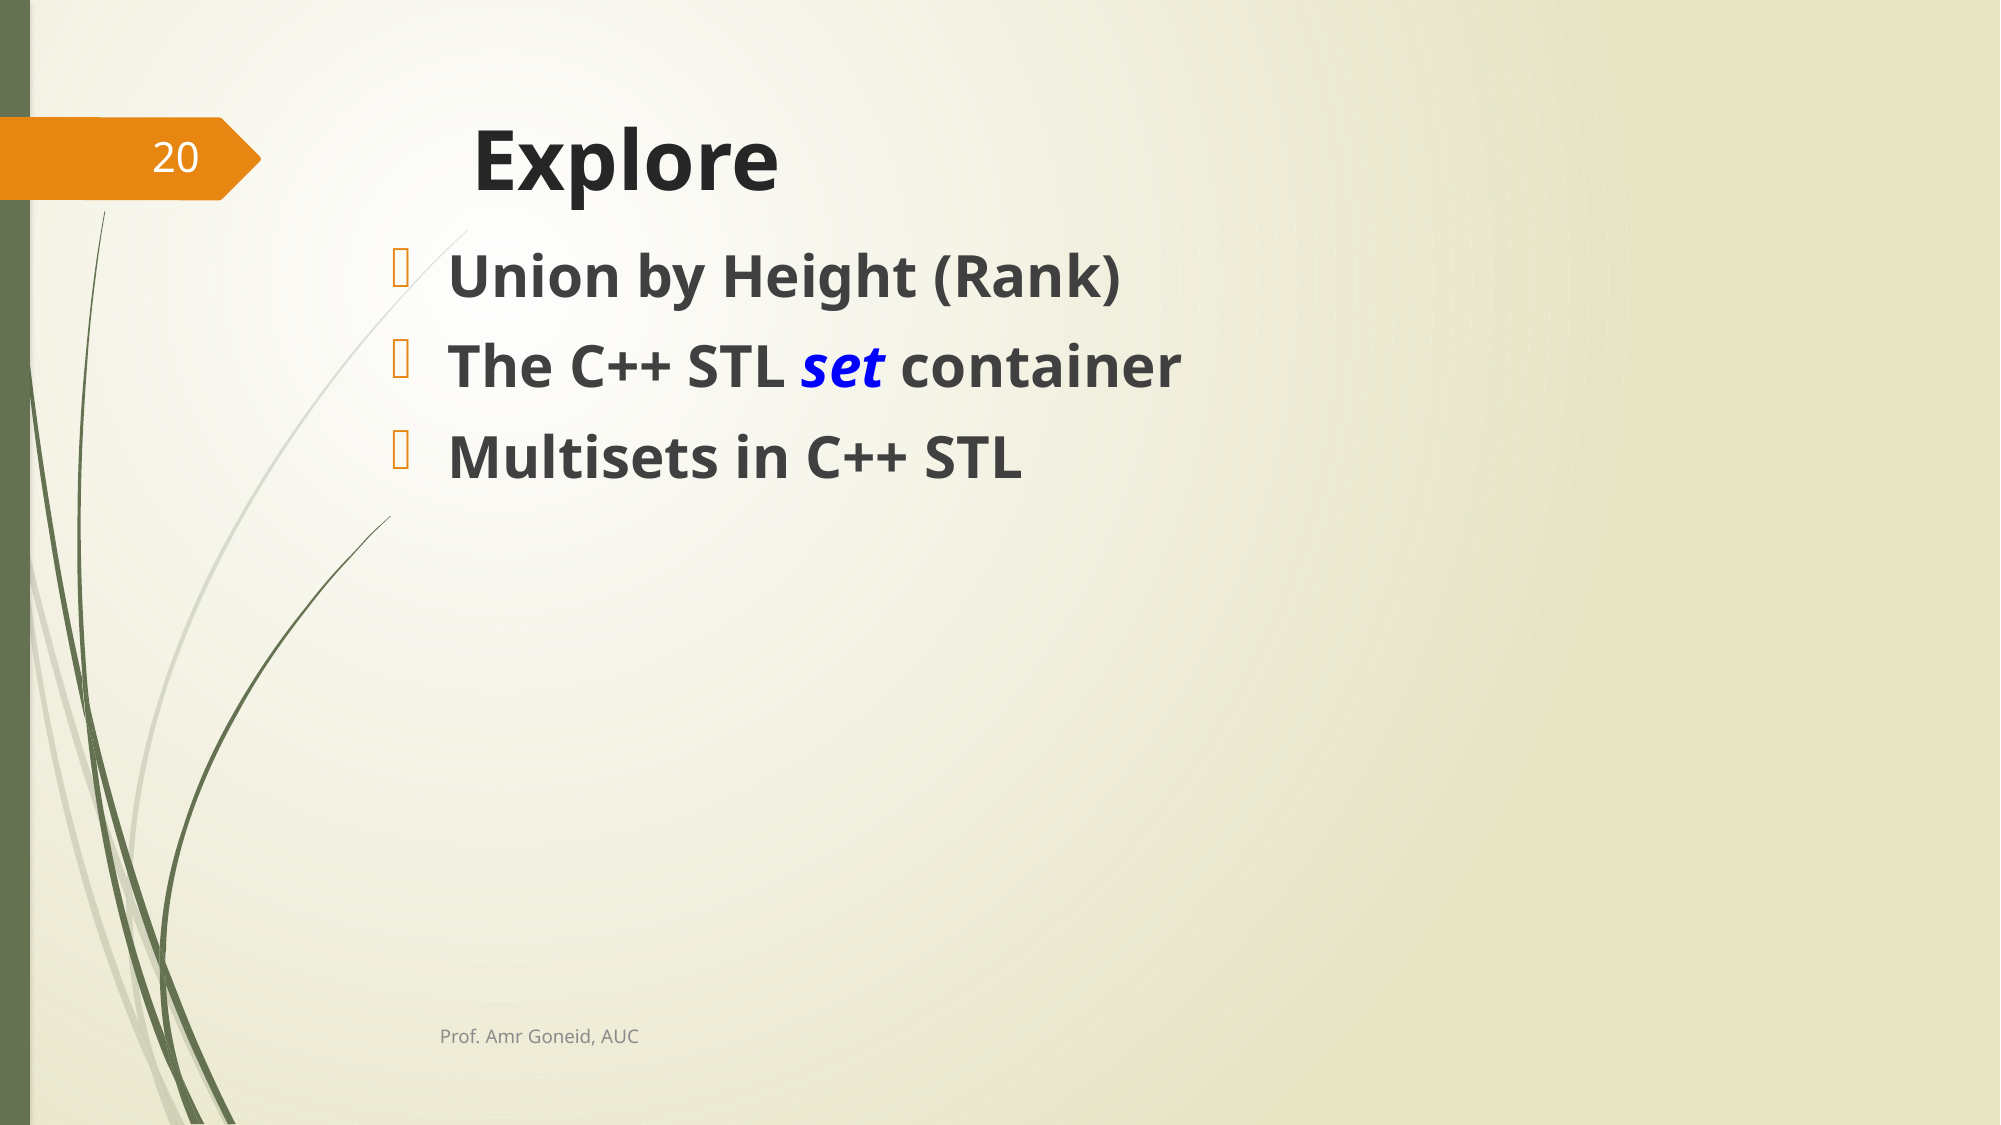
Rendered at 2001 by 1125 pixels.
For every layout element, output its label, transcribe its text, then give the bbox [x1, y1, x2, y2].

title Explore [456, 99, 1732, 250]
slide_number 20 [87, 129, 216, 190]
footer Prof. Amr Goneid, AUC [424, 1006, 1675, 1067]
list Union by Height (Rank) The C++ STL set container Multisets in C++ STL [376, 231, 1652, 944]
